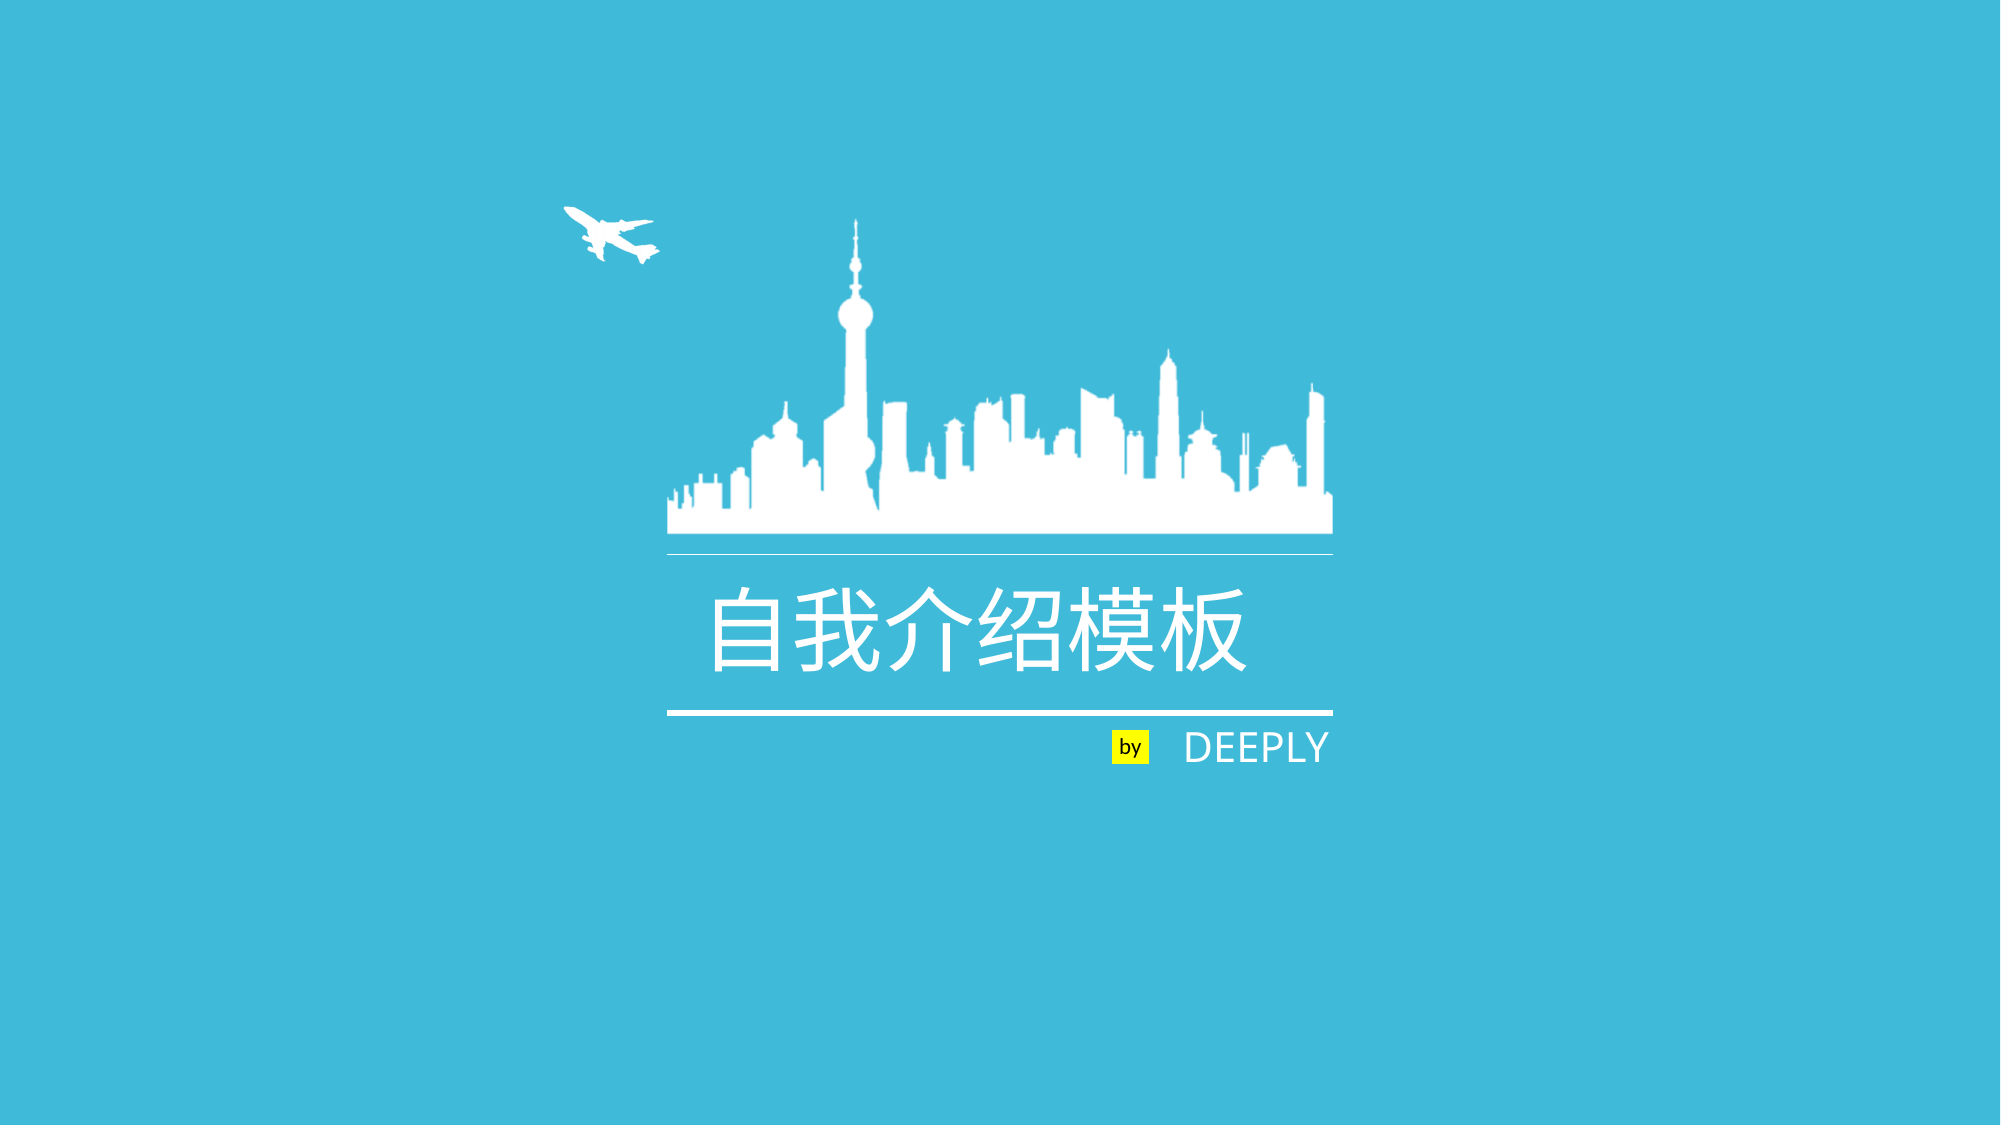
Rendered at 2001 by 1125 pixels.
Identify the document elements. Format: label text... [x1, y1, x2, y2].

picture [559, 198, 1333, 535]
text_box DEEPLY [1167, 713, 1344, 778]
text_box 自我介绍模板 [685, 565, 1266, 690]
text_box by [1104, 724, 1157, 767]
